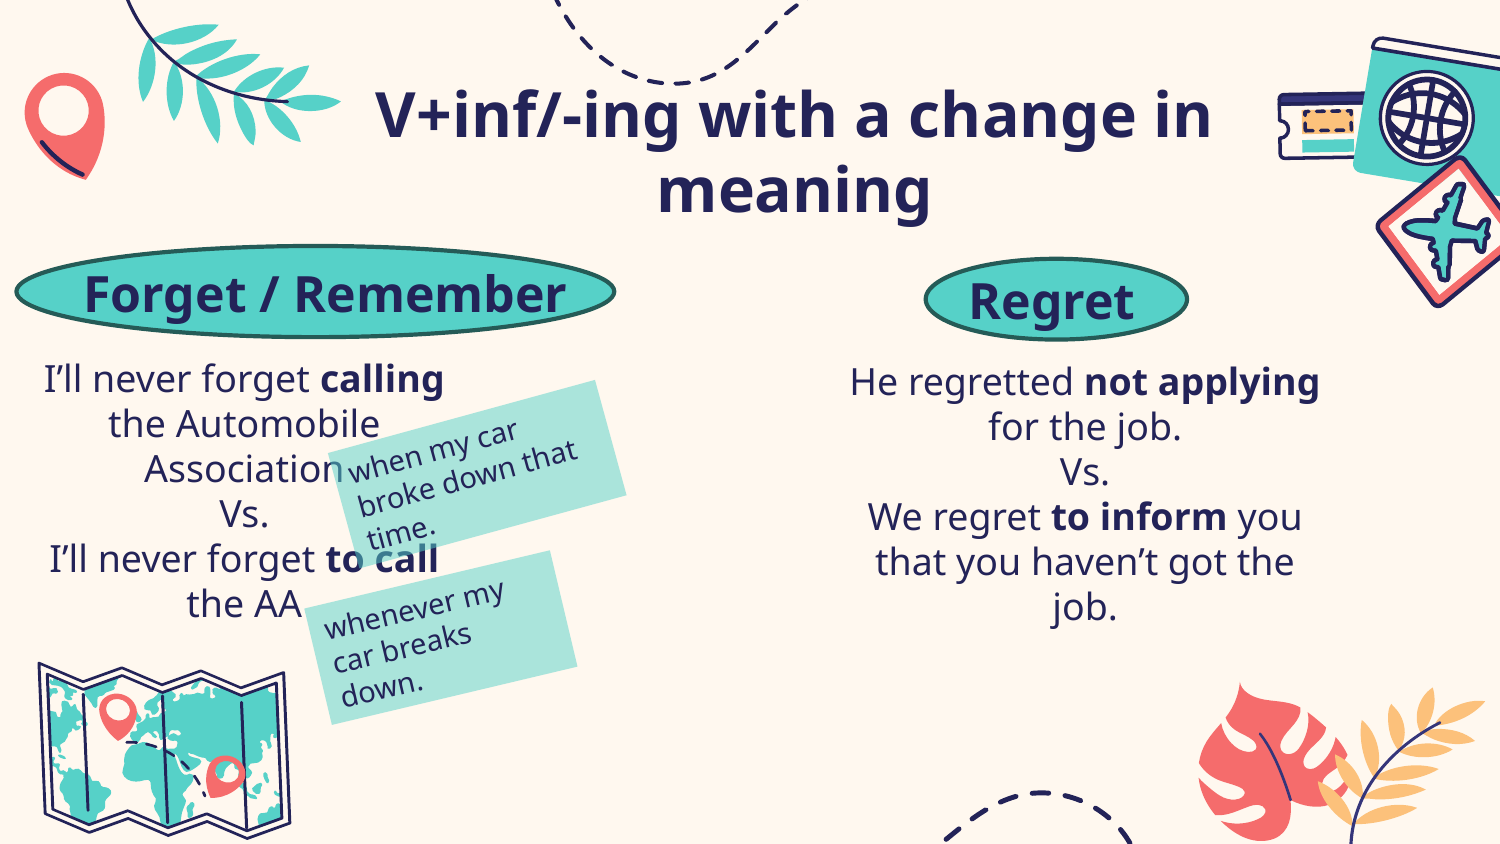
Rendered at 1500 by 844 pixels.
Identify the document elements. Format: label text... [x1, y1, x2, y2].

text_box Regret [768, 263, 1336, 345]
title V+inf/-ing with a change in meaning [327, 29, 1263, 271]
text_box whenever my car breaks down. [304, 550, 570, 633]
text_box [17, 635, 1486, 844]
text_box [609, 280, 617, 303]
text_box [14, 270, 42, 313]
text_box I’ll never forget calling the Automobile Association Vs. I’ll never forget to call the AA [19, 347, 470, 633]
text_box He regretted not applying for the job. Vs. We regret to inform you that you haven’t got the job. [830, 350, 1340, 633]
text_box Forget / Remember [42, 256, 609, 338]
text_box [1377, 165, 1500, 298]
text_box [112, 243, 327, 256]
text_box when my car broke down that time. [327, 379, 627, 569]
